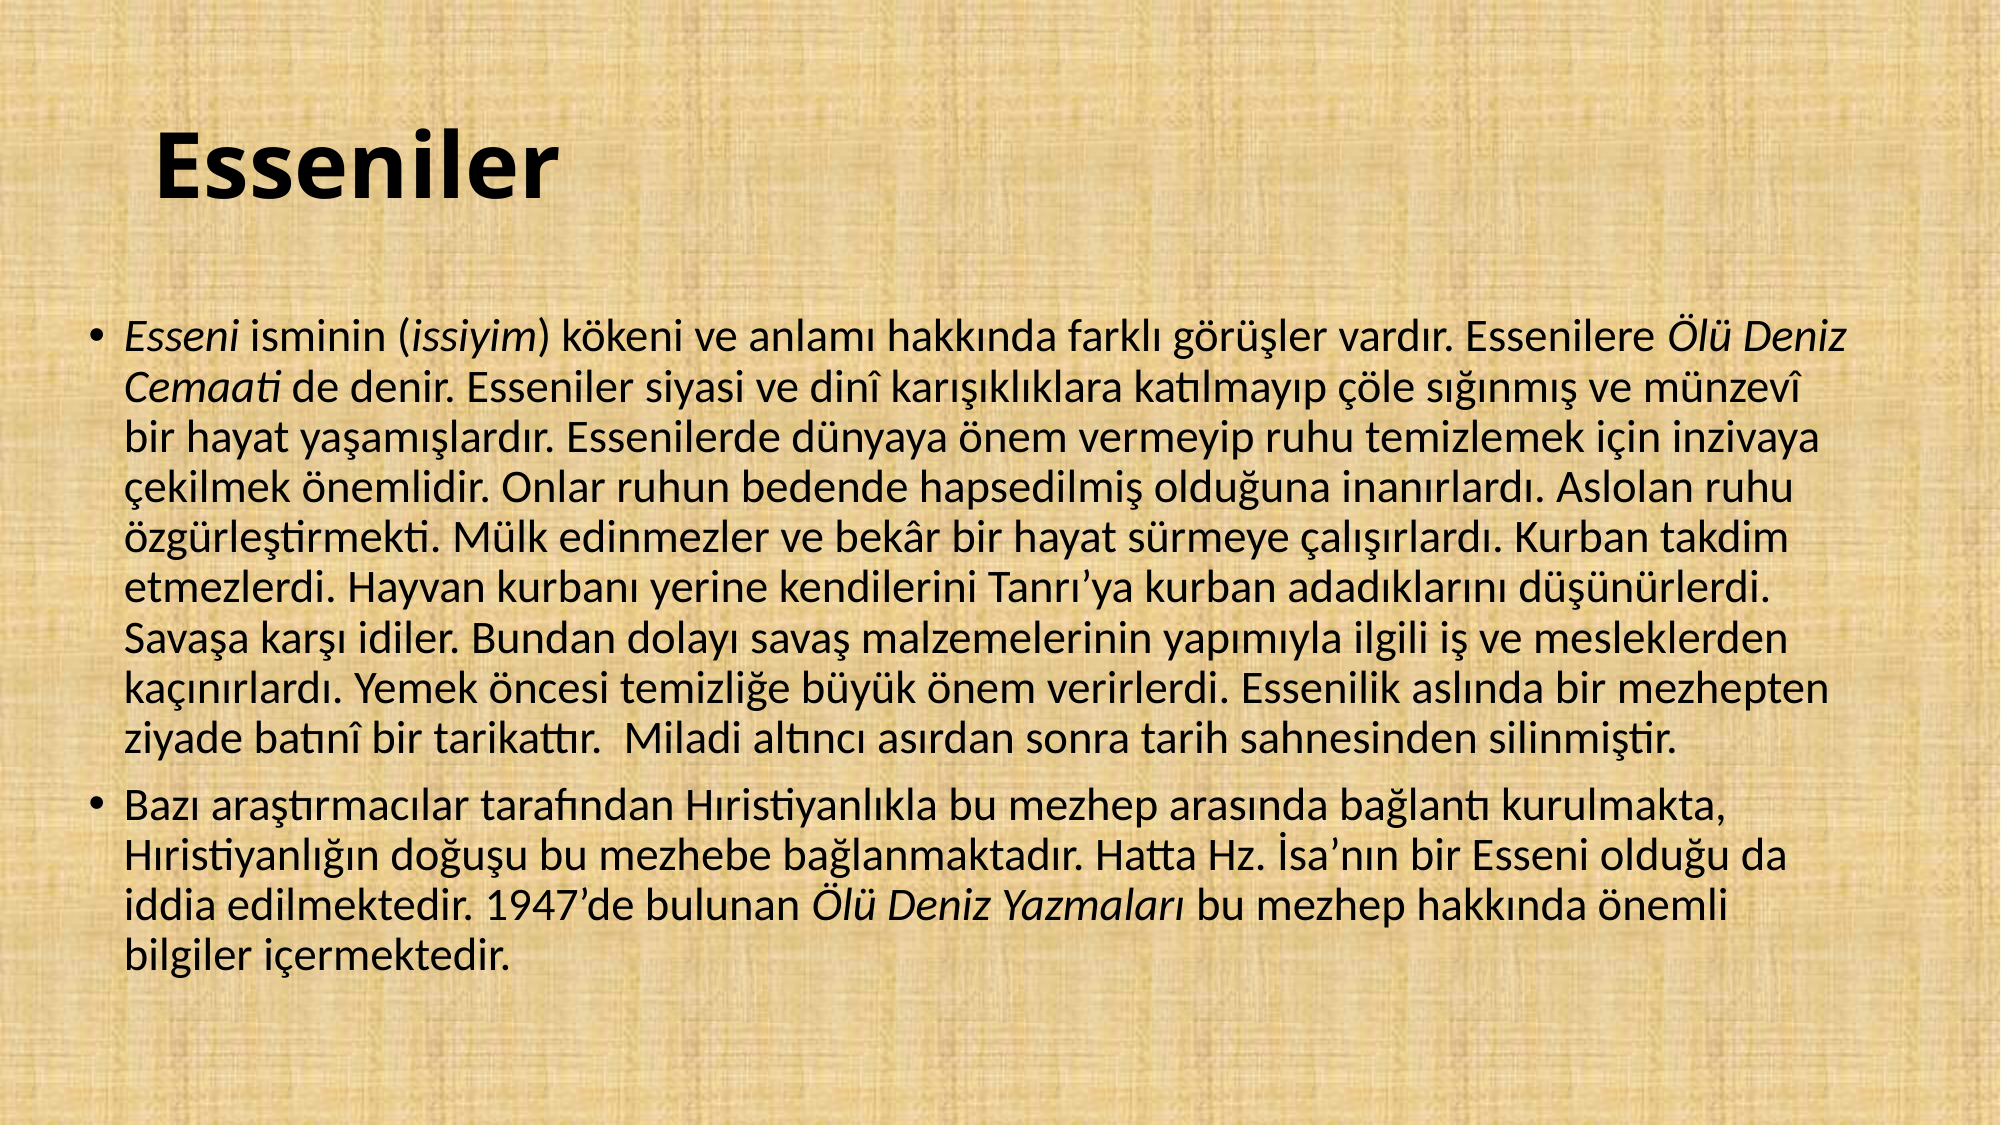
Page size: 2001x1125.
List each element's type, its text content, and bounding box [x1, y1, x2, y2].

list Esseni isminin (issiyim) kökeni ve anlamı hakkında farklı görüşler vardır. Essenilere Ölü Deniz Cemaati de denir. Esseniler siyasi ve dinî karışıklıklara katılmayıp çöle sığınmış ve münzevî bir hayat yaşamışlardır. Essenilerde dünyaya önem vermeyip ruhu temizlemek için inzivaya çekilmek önemlidir. Onlar ruhun bedende hapsedilmiş olduğuna inanırlardı. Aslolan ruhu özgürleştirmekti. Mülk edinmezler ve bekâr bir hayat sürmeye çalışırlardı. Kurban takdim etmezlerdi. Hayvan kurbanı yerine kendilerini Tanrı’ya kurban adadıklarını düşünürlerdi. Savaşa karşı idiler. Bundan dolayı savaş malzemelerinin yapımıyla ilgili iş ve mesleklerden kaçınırlardı. Yemek öncesi temizliğe büyük önem verirlerdi. Essenilik aslında bir mezhepten ziyade batınî bir tarikattır. Miladi altıncı asırdan sonra tarih sahnesinden silinmiştir. Bazı araştırmacılar tarafından Hıristiyanlıkla bu mezhep arasında bağlantı kurulmakta, Hıristiyanlığın doğuşu bu mezhebe bağlanmaktadır. Hatta Hz. İsa’nın bir Esseni olduğu da iddia edilmektedir. 1947’de bulunan Ölü Deniz Yazmaları bu mezhep hakkında önemli bilgiler içermektedir. [73, 231, 1863, 1014]
picture [0, 0, 2001, 1125]
title Esseniler [137, 59, 1863, 231]
